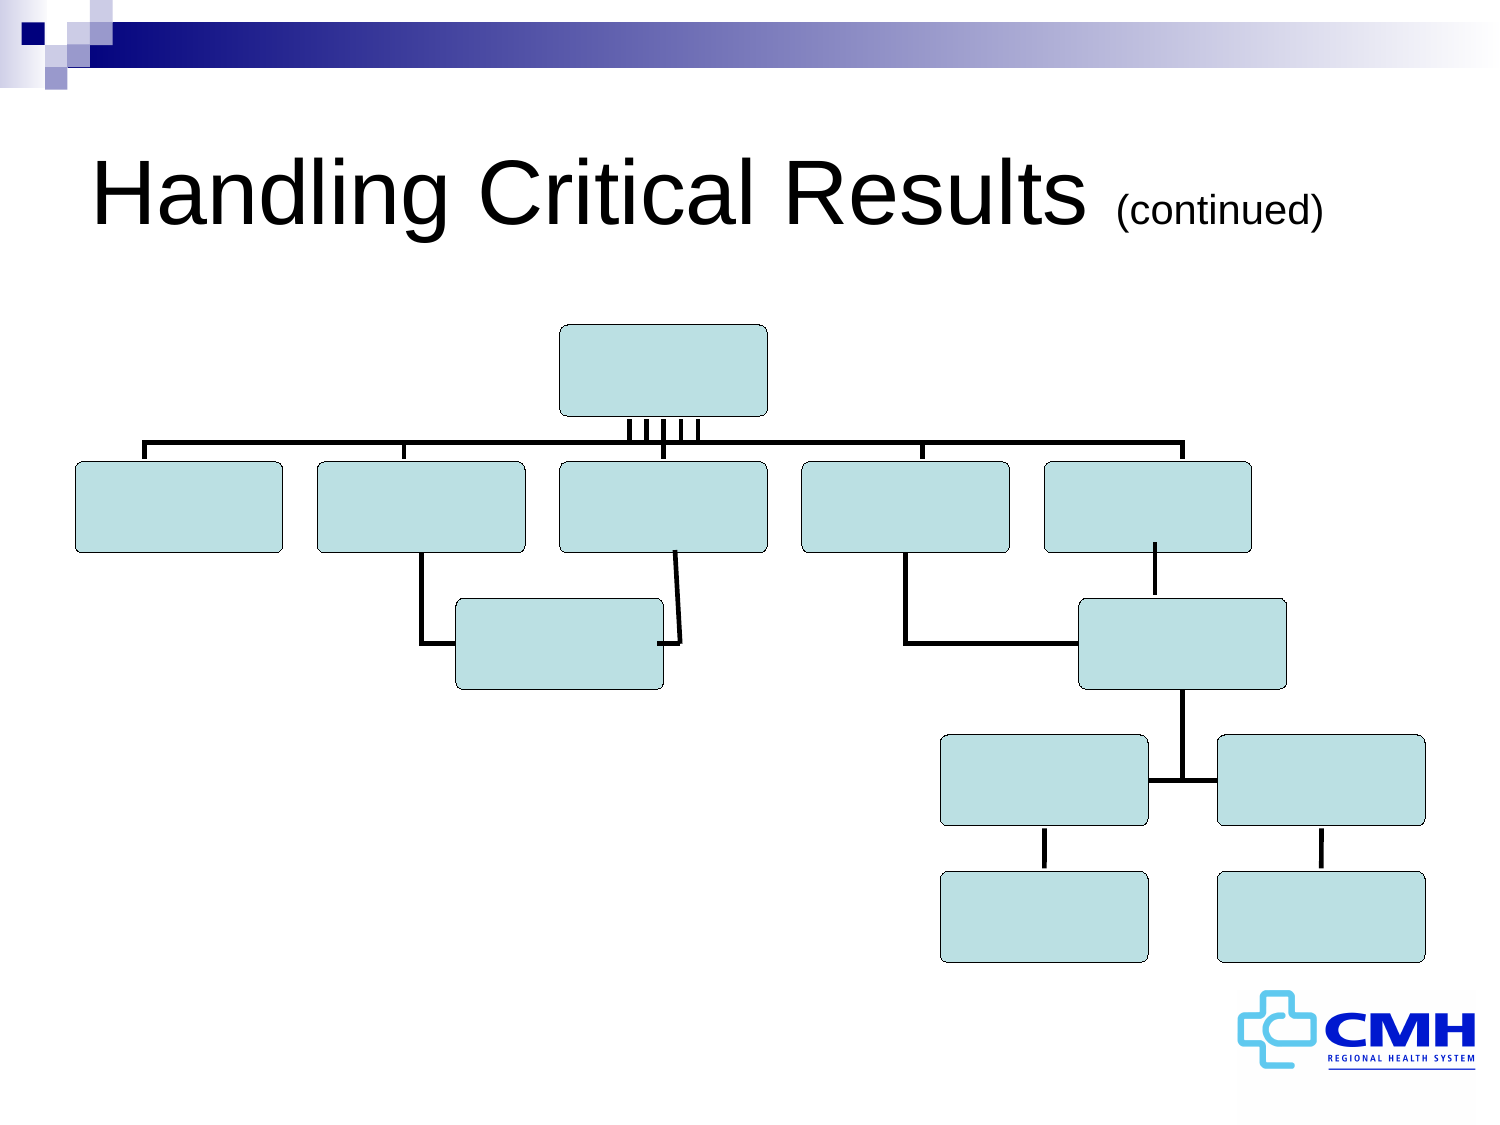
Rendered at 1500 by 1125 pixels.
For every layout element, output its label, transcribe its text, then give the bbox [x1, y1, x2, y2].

picture [1237, 990, 1477, 1125]
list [74, 324, 1426, 963]
title Handling Critical Results (continued) [74, 74, 1426, 301]
